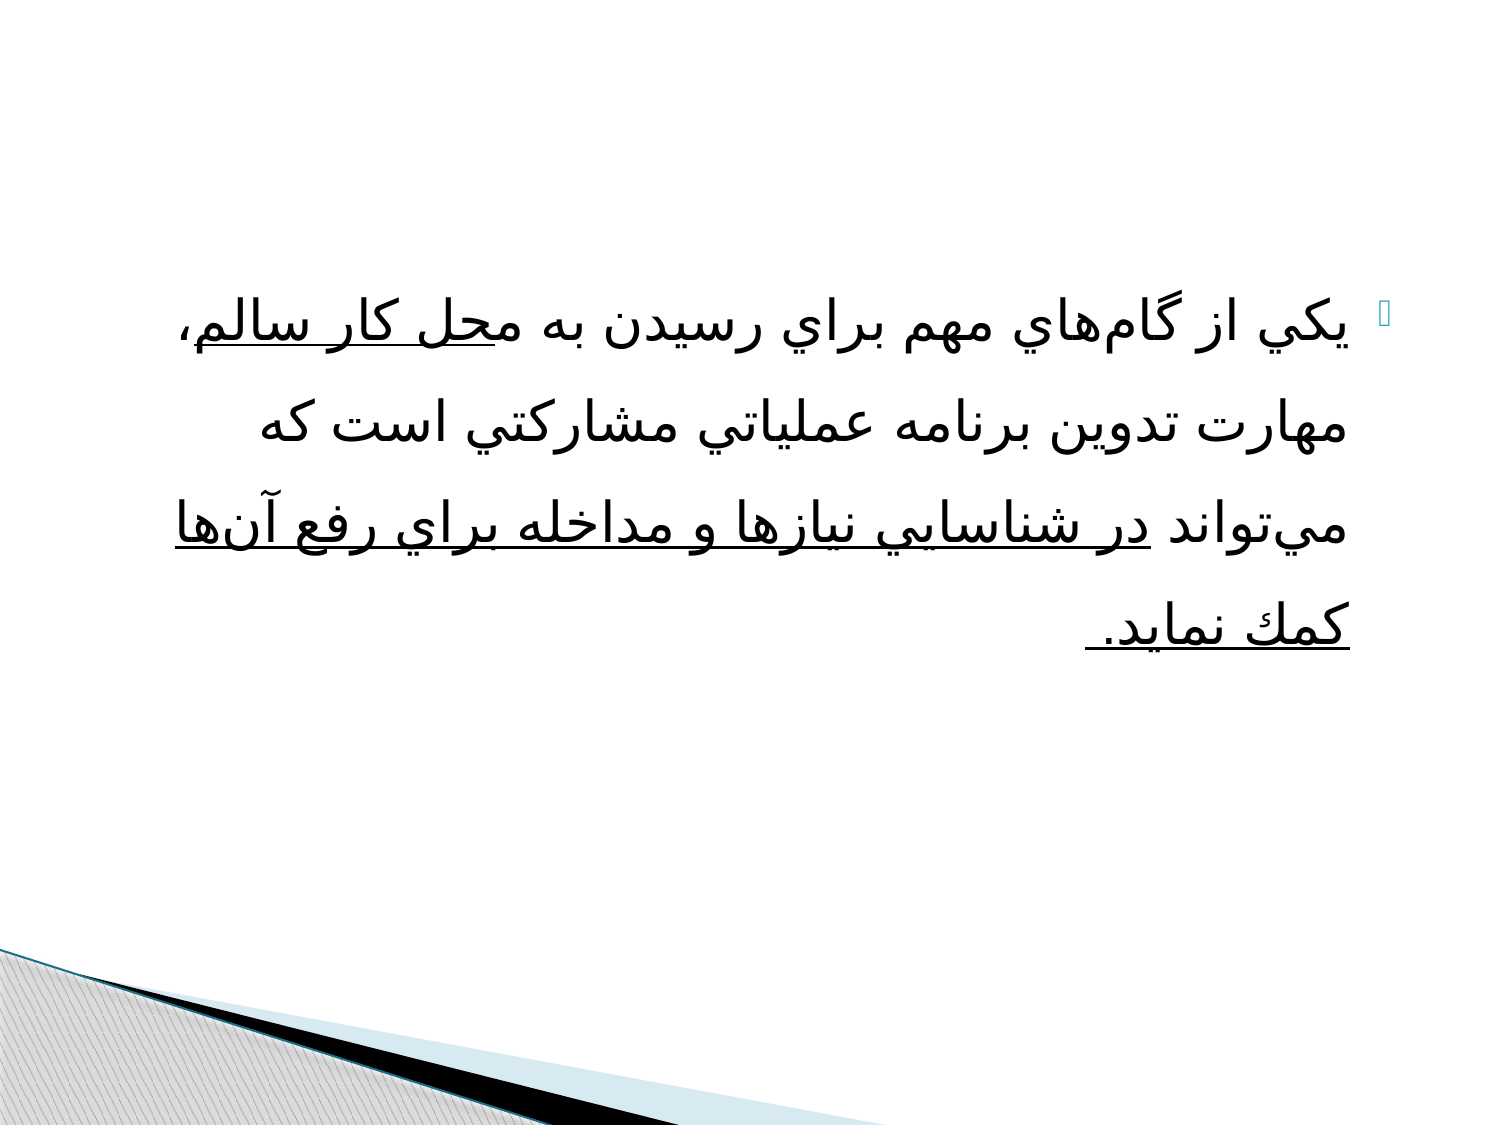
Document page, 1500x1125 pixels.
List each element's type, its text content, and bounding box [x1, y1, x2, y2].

list يكي از گام‌هاي مهم براي رسيدن به محل كار سالم، مهارت تدوين برنامه عملياتي مشاركتي است كه مي‌تواند در شناسايي نيازها و مداخله براي رفع‌ آن‌ها كمك نمايد. [75, 242, 1425, 986]
